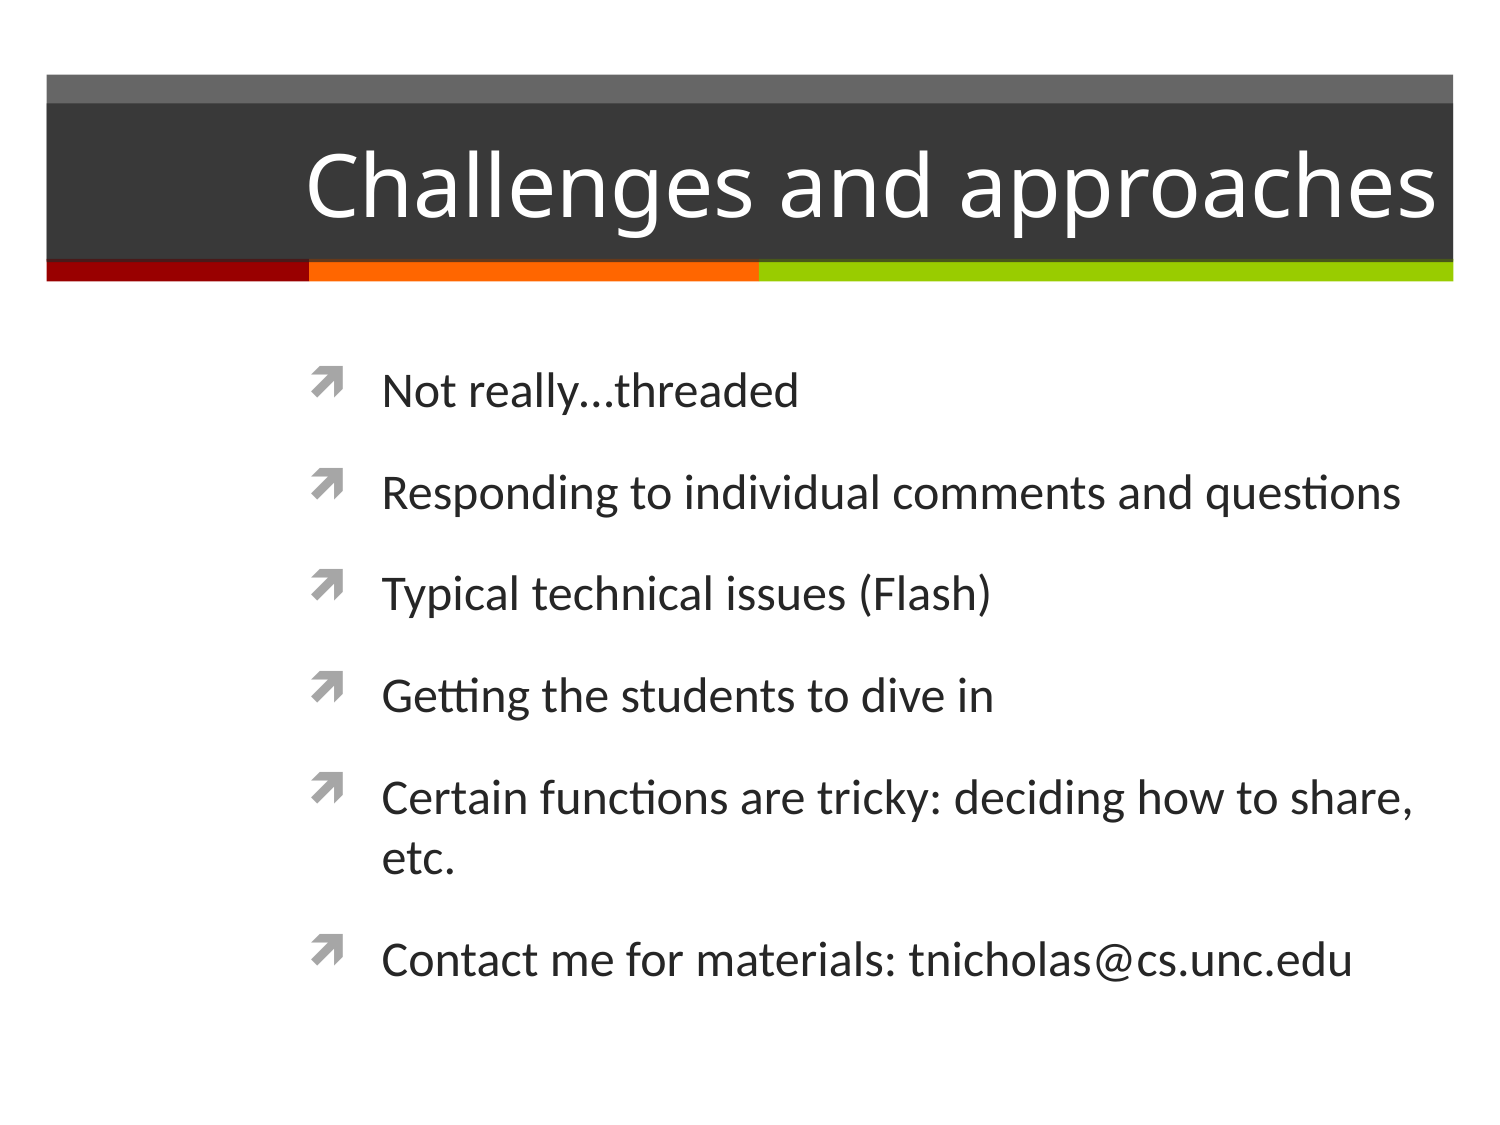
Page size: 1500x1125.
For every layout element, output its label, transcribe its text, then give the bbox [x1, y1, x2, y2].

title Challenges and approaches [46, 103, 1454, 263]
list Not really…threaded Responding to individual comments and questions Typical technical issues (Flash) Getting the students to dive in Certain functions are tricky: deciding how to share, etc. Contact me for materials: tnicholas@cs.unc.edu [292, 350, 1454, 1005]
